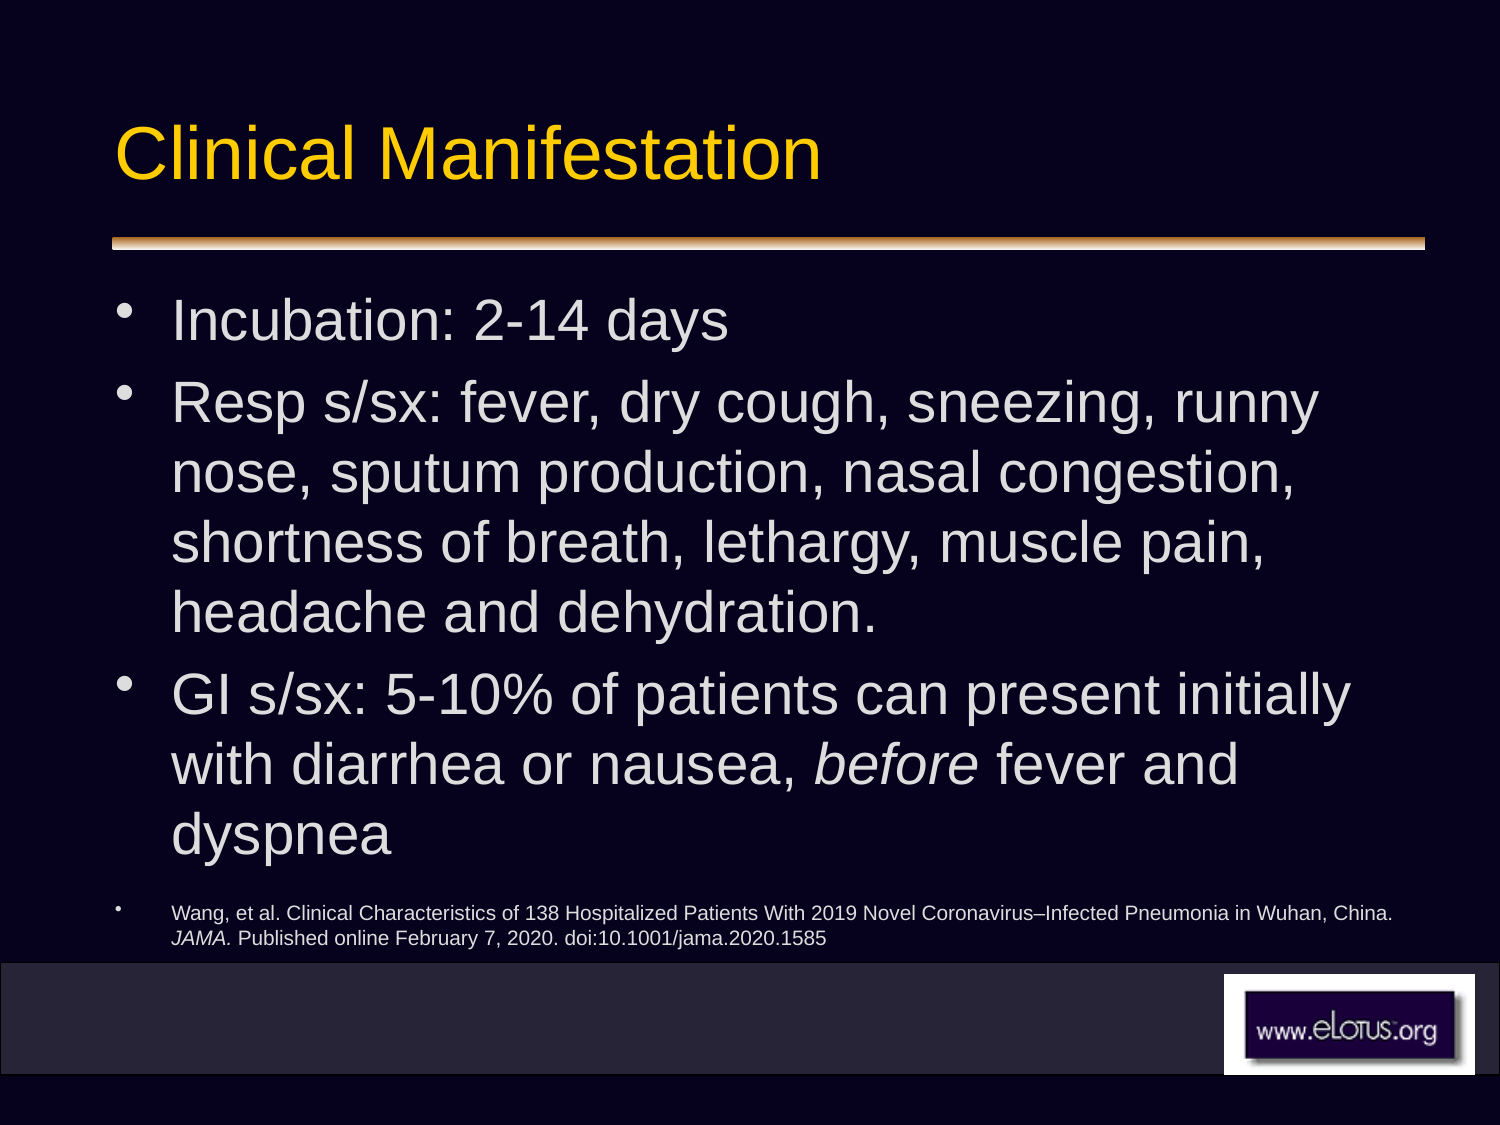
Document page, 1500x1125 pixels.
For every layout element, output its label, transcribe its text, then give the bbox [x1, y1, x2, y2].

picture [1224, 988, 1475, 1075]
title Clinical Manifestation [99, 87, 1451, 213]
list Incubation: 2-14 days Resp s/sx: fever, dry cough, sneezing, runny nose, sputum production, nasal congestion, shortness of breath, lethargy, muscle pain, headache and dehydration. GI s/sx: 5-10% of patients can present initially with diarrhea or nausea, before fever and dyspnea Wang, et al. Clinical Characteristics of 138 Hospitalized Patients With 2019 Novel Coronavirus–Infected Pneumonia in Wuhan, China. JAMA. Published online February 7, 2020. doi:10.1001/jama.2020.1585 [99, 274, 1476, 988]
